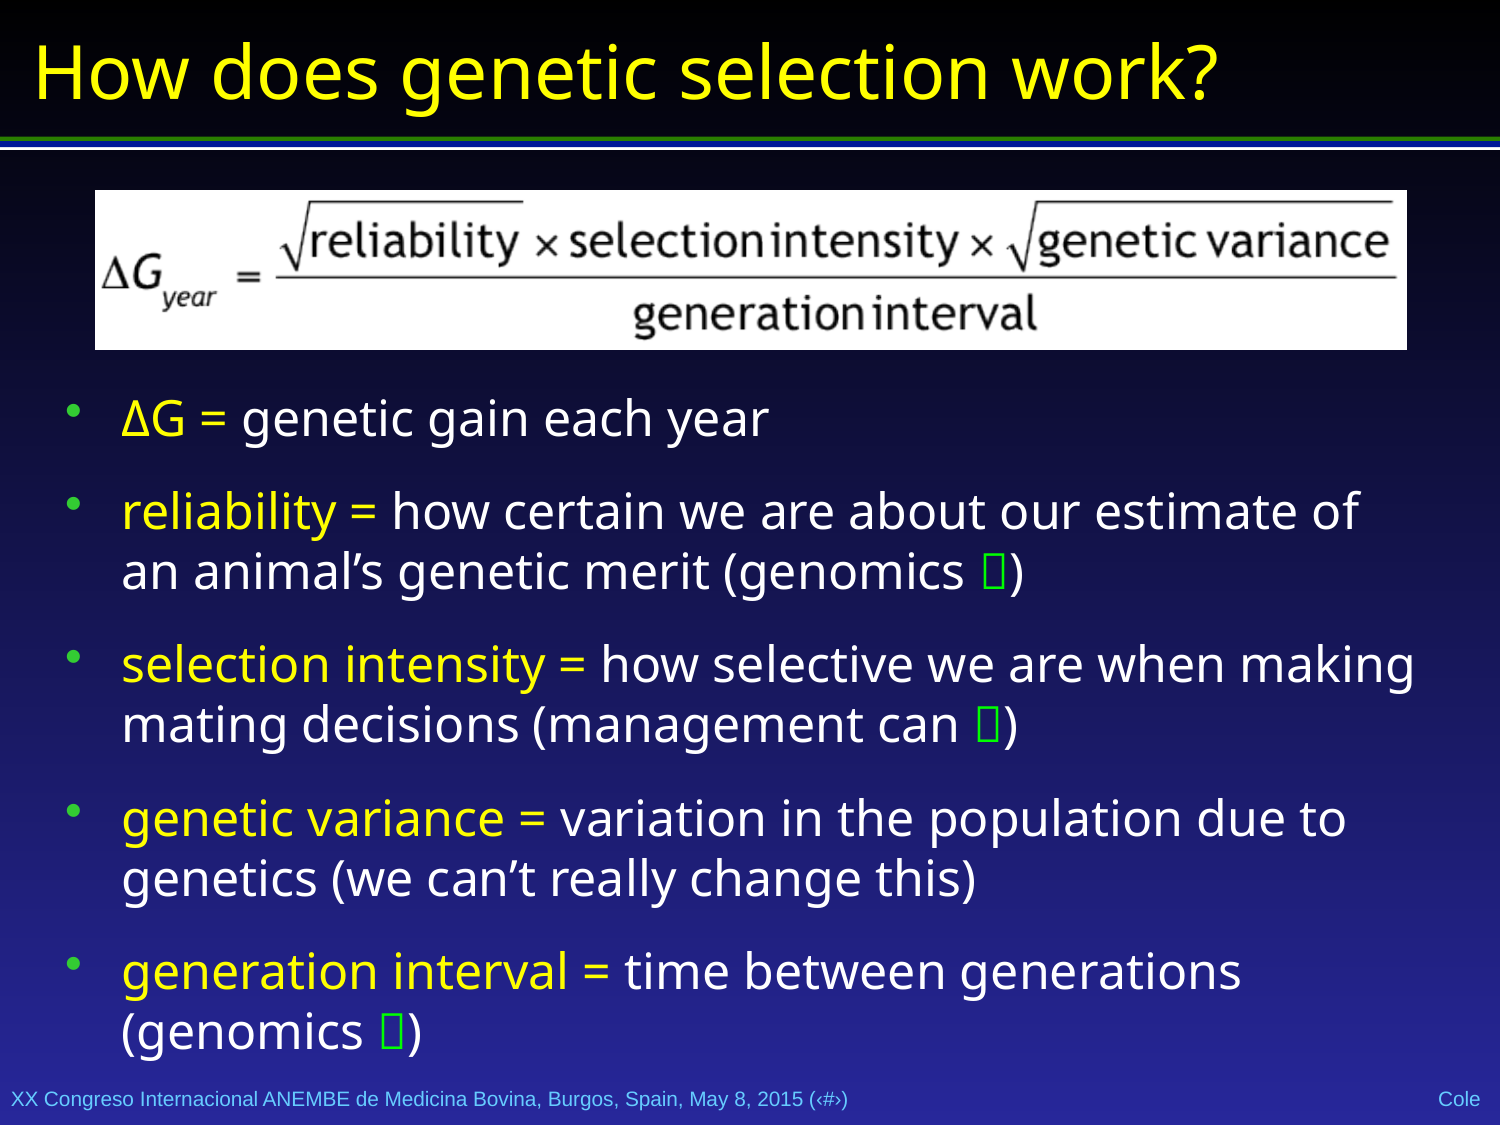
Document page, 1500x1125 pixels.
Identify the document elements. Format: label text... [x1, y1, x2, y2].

title How does genetic selection work? [24, 20, 1375, 118]
picture [94, 189, 1408, 350]
list ΔG = genetic gain each year reliability = how certain we are about our estimate of an animal’s genetic merit (genomics ) selection intensity = how selective we are when making mating decisions (management can ) genetic variance = variation in the population due to genetics (we can’t really change this) generation interval = time between generations (genomics ) [56, 378, 1430, 1046]
